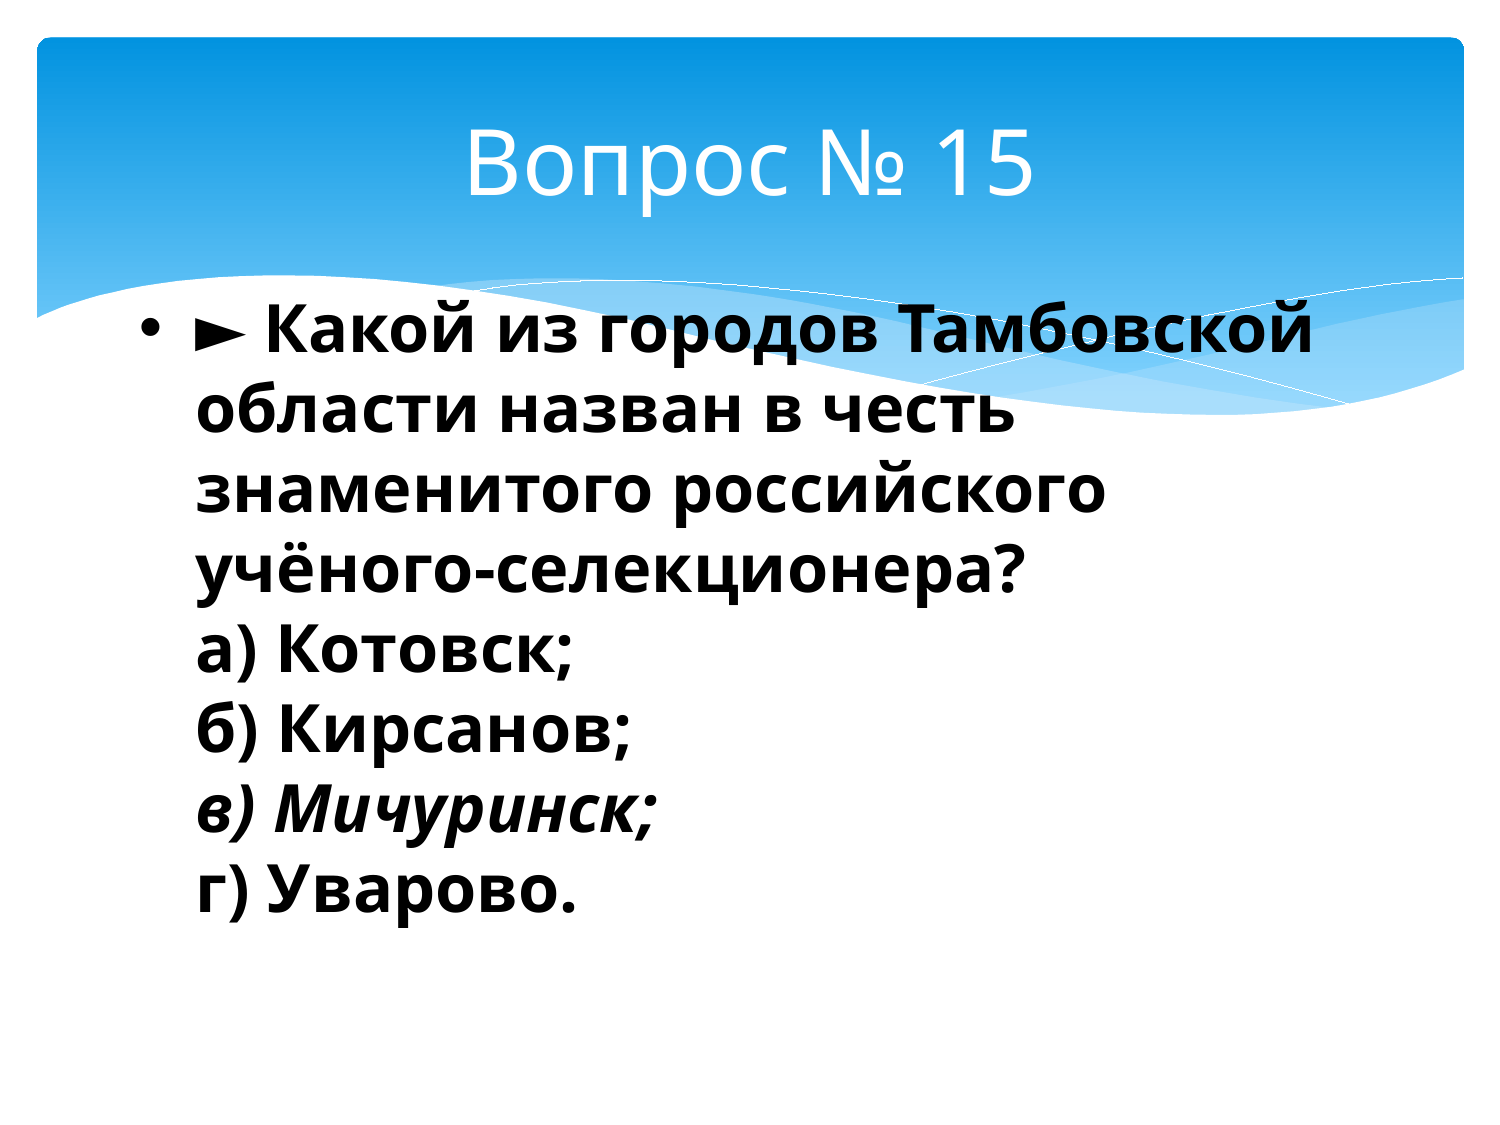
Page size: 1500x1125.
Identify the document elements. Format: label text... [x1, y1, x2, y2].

text_box ► Какой из городов Тамбовской области назван в честь знаменитого российского учёного-селекционера? а) Котовск; б) Кирсанов; в) Мичуринск; г) Уварово. [123, 278, 1353, 934]
title Вопрос № 15 [75, 55, 1425, 261]
